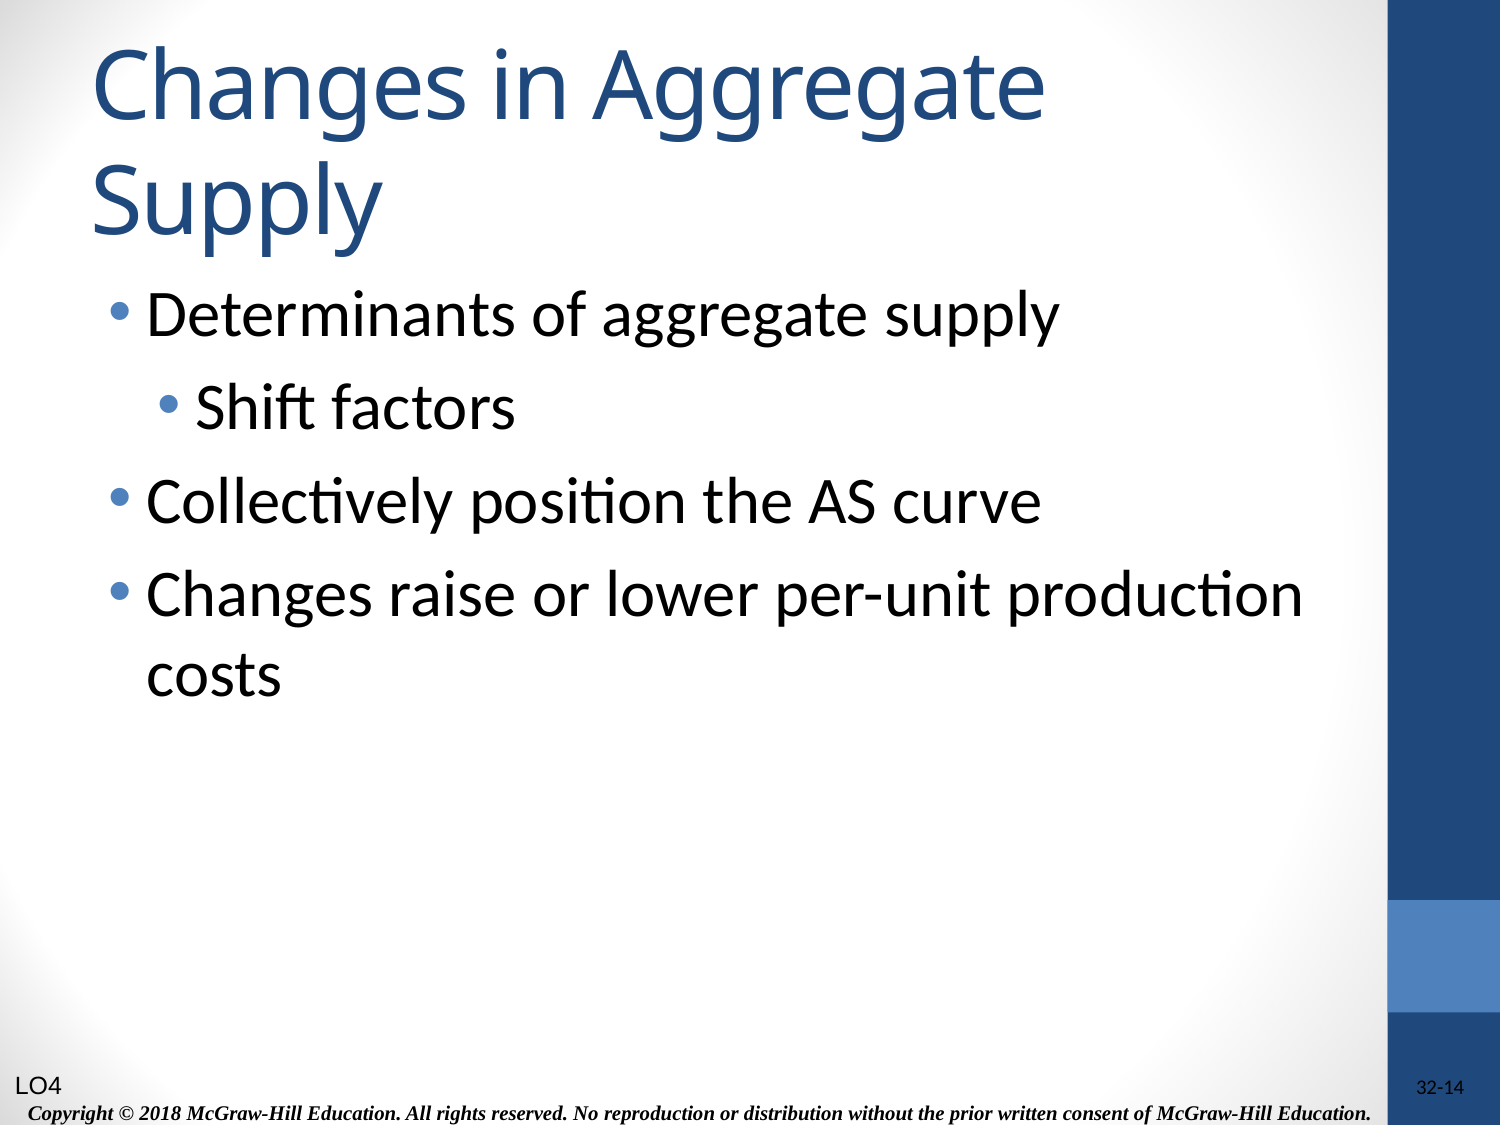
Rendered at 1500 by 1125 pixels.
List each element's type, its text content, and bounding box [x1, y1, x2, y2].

text_box LO4 [0, 1062, 150, 1108]
picture [0, 0, 1387, 1125]
title Changes in Aggregate Supply [75, 45, 1325, 233]
list Determinants of aggregate supply Shift factors Collectively position the AS curve Changes raise or lower per-unit production costs [75, 262, 1325, 1050]
